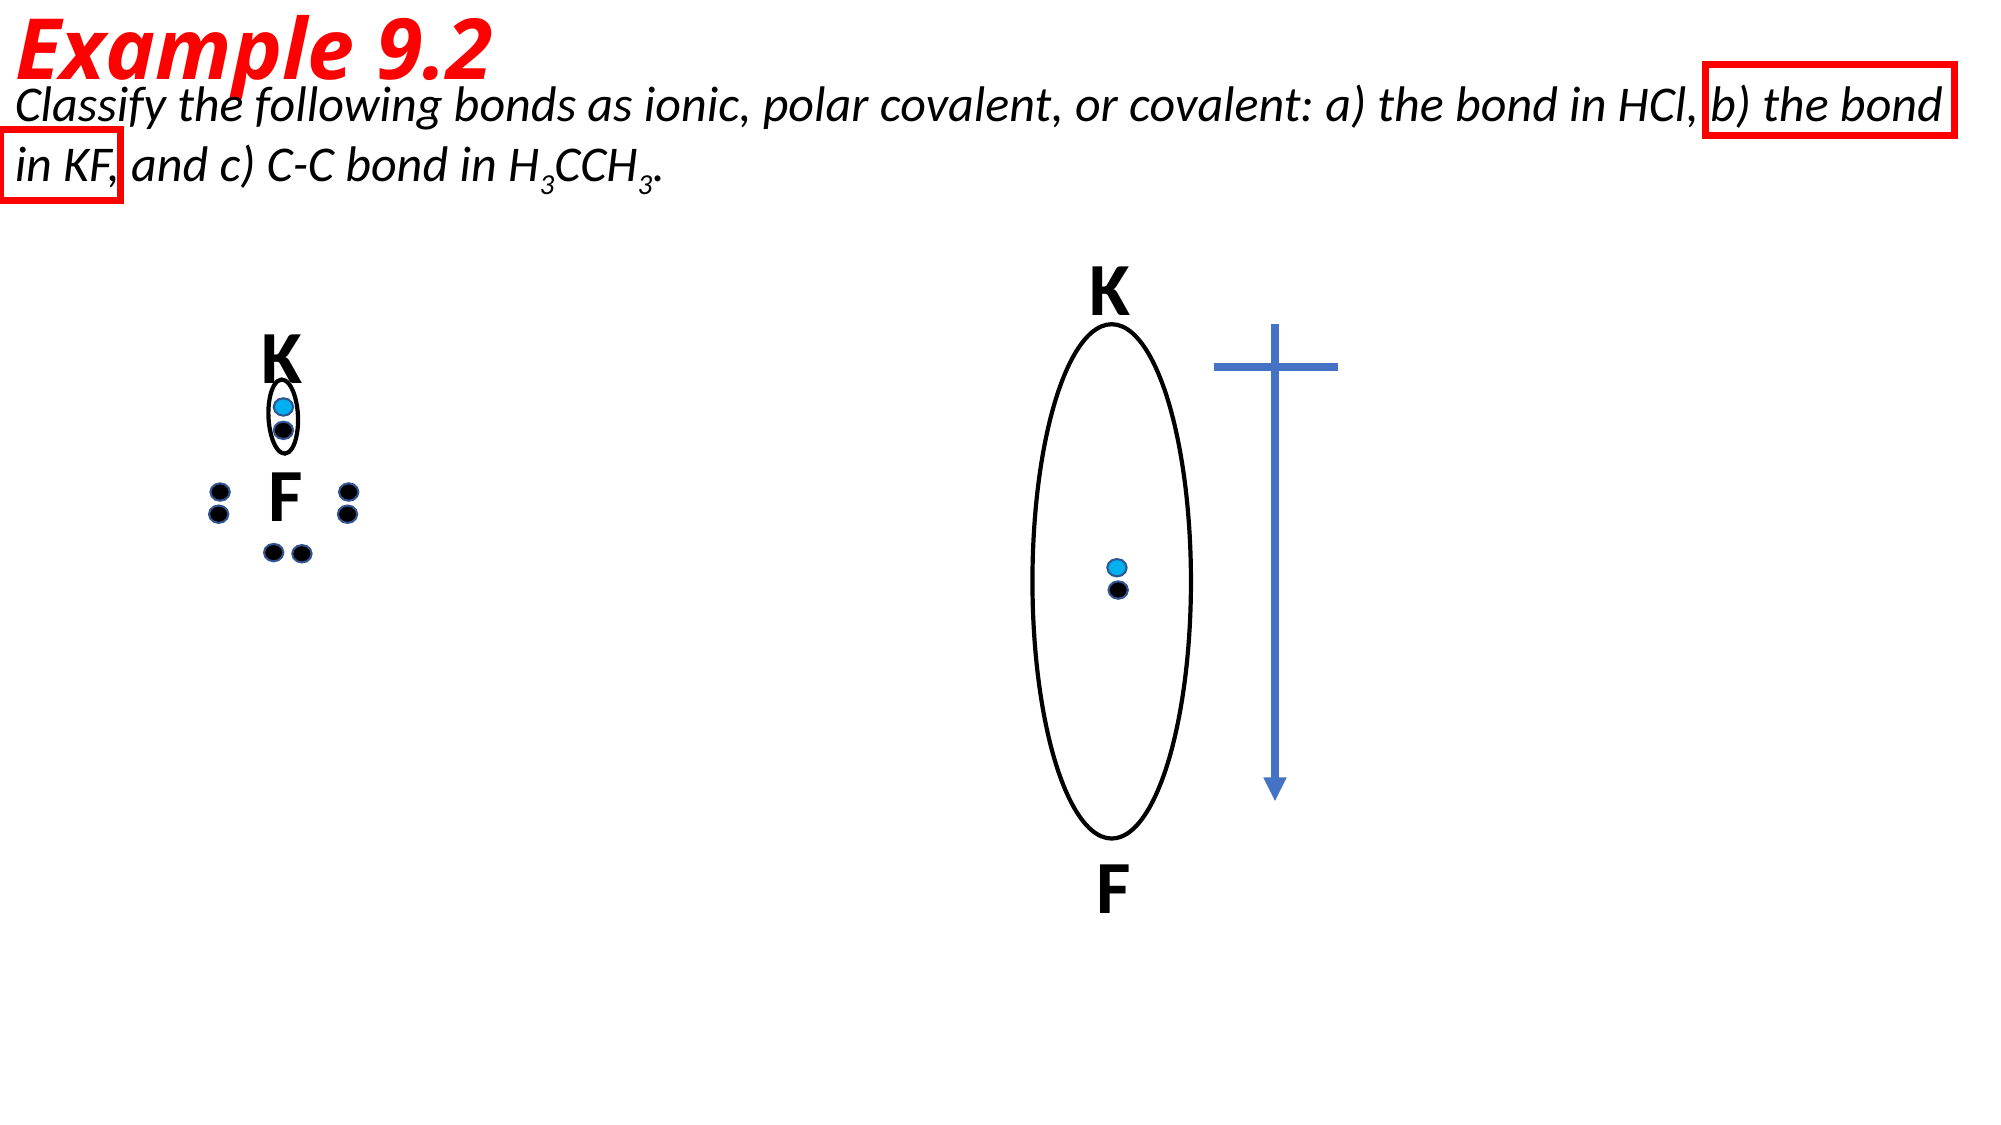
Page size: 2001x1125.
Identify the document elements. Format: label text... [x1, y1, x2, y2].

text_box [207, 504, 230, 524]
text_box [1705, 63, 1955, 136]
text_box F [1081, 830, 1199, 936]
text_box [1107, 580, 1129, 600]
text_box K [1074, 233, 1149, 339]
text_box K [246, 300, 321, 406]
text_box [0, 128, 122, 201]
text_box [291, 544, 313, 564]
text_box [262, 542, 285, 563]
text_box F [253, 439, 347, 544]
title Example 9.2 [0, 0, 1725, 64]
text_box Classify the following bonds as ionic, polar covalent, or covalent: a) the bond in HCl, b) the bond in KF, and c) C-C bond in H3CCH3. [0, 64, 2000, 208]
text_box [337, 482, 360, 502]
text_box [267, 378, 300, 455]
text_box [336, 504, 359, 524]
text_box [209, 482, 231, 502]
text_box [1031, 339, 1192, 830]
text_box [1106, 557, 1128, 578]
